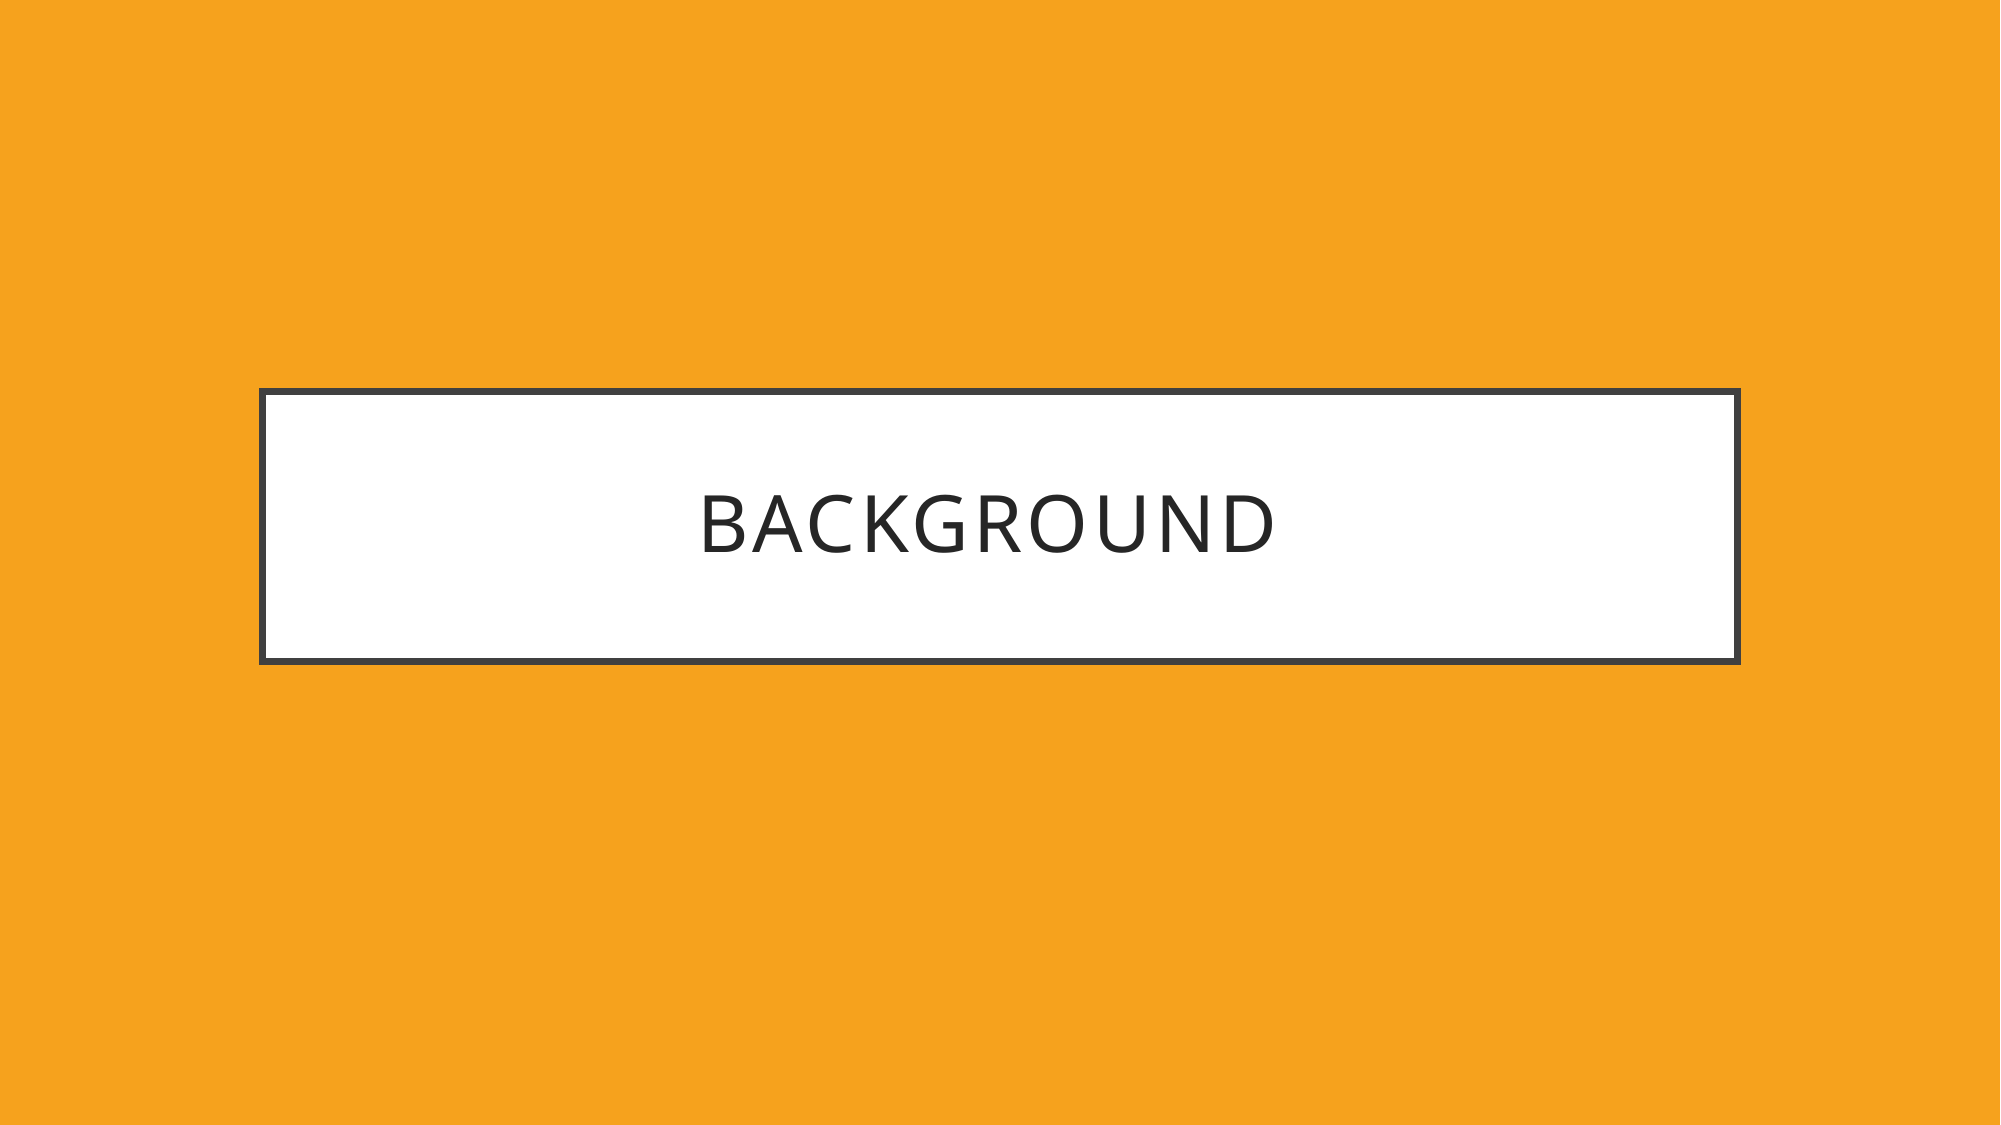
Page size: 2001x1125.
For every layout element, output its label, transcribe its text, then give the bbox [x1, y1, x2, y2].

title Background [259, 388, 1741, 665]
